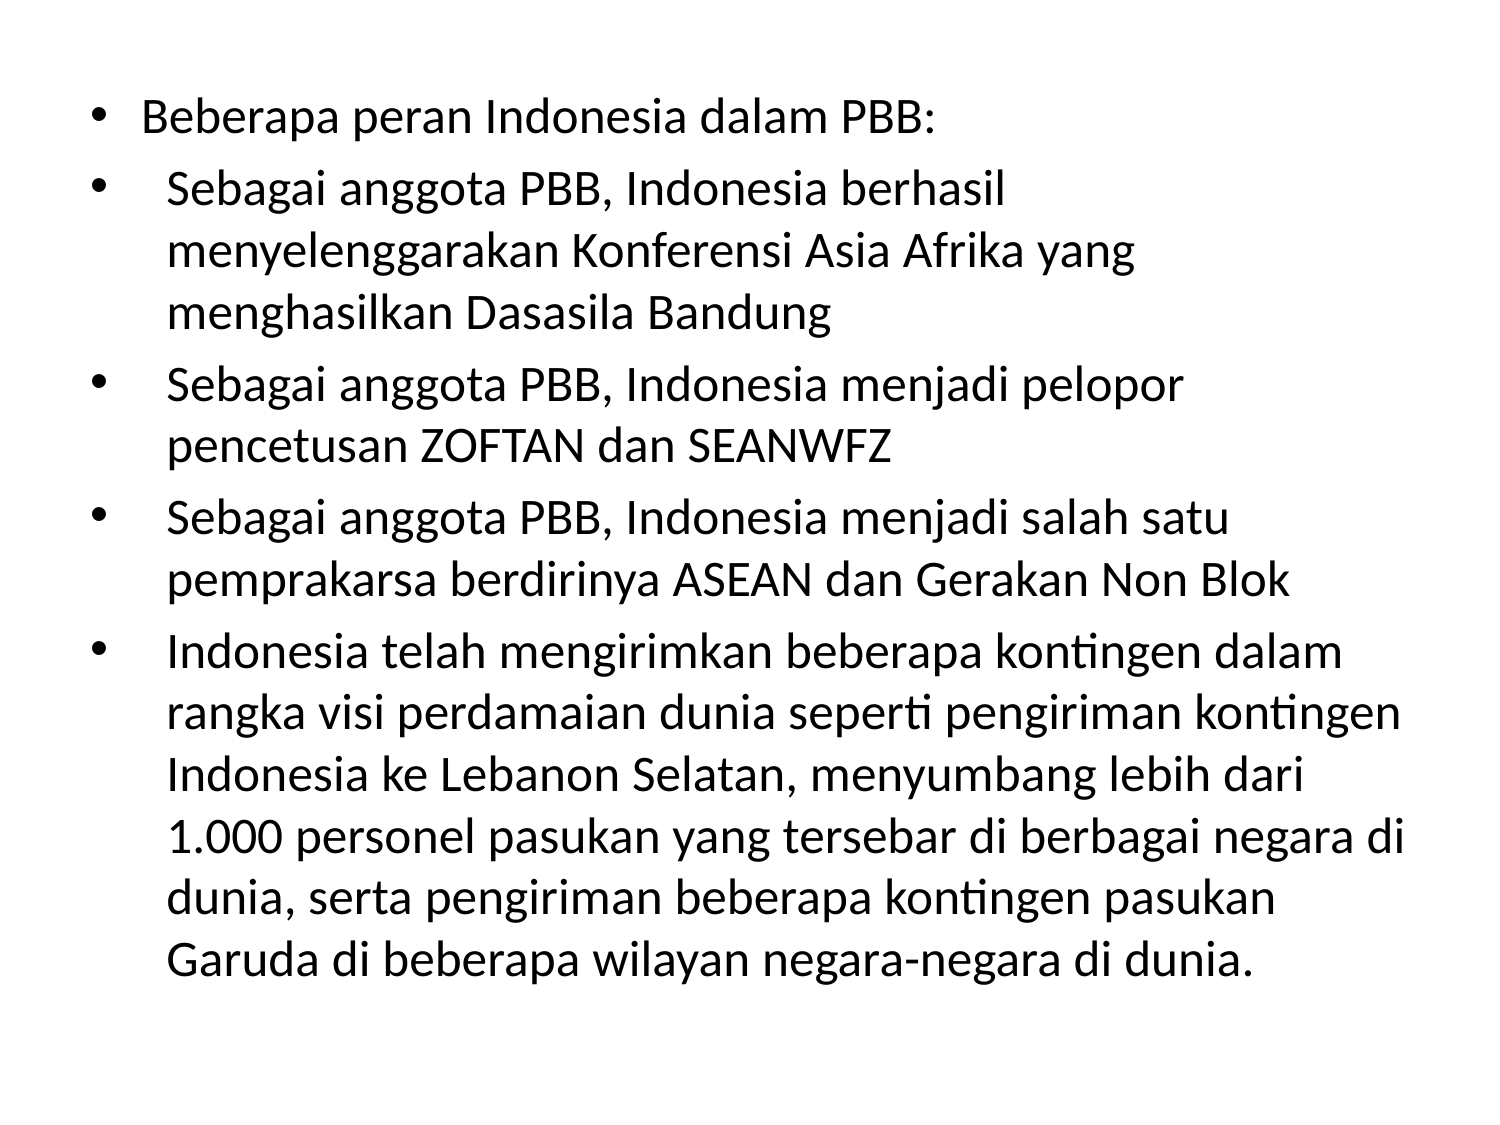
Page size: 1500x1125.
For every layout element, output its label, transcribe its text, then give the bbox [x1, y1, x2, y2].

list Beberapa peran Indonesia dalam PBB: Sebagai anggota PBB, Indonesia berhasil menyelenggarakan Konferensi Asia Afrika yang menghasilkan Dasasila Bandung Sebagai anggota PBB, Indonesia menjadi pelopor pencetusan ZOFTAN dan SEANWFZ Sebagai anggota PBB, Indonesia menjadi salah satu pemprakarsa berdirinya ASEAN dan Gerakan Non Blok Indonesia telah mengirimkan beberapa kontingen dalam rangka visi perdamaian dunia seperti pengiriman kontingen Indonesia ke Lebanon Selatan, menyumbang lebih dari 1.000 personel pasukan yang tersebar di berbagai negara di dunia, serta pengiriman beberapa kontingen pasukan Garuda di beberapa wilayan negara-negara di dunia. [75, 75, 1425, 1063]
